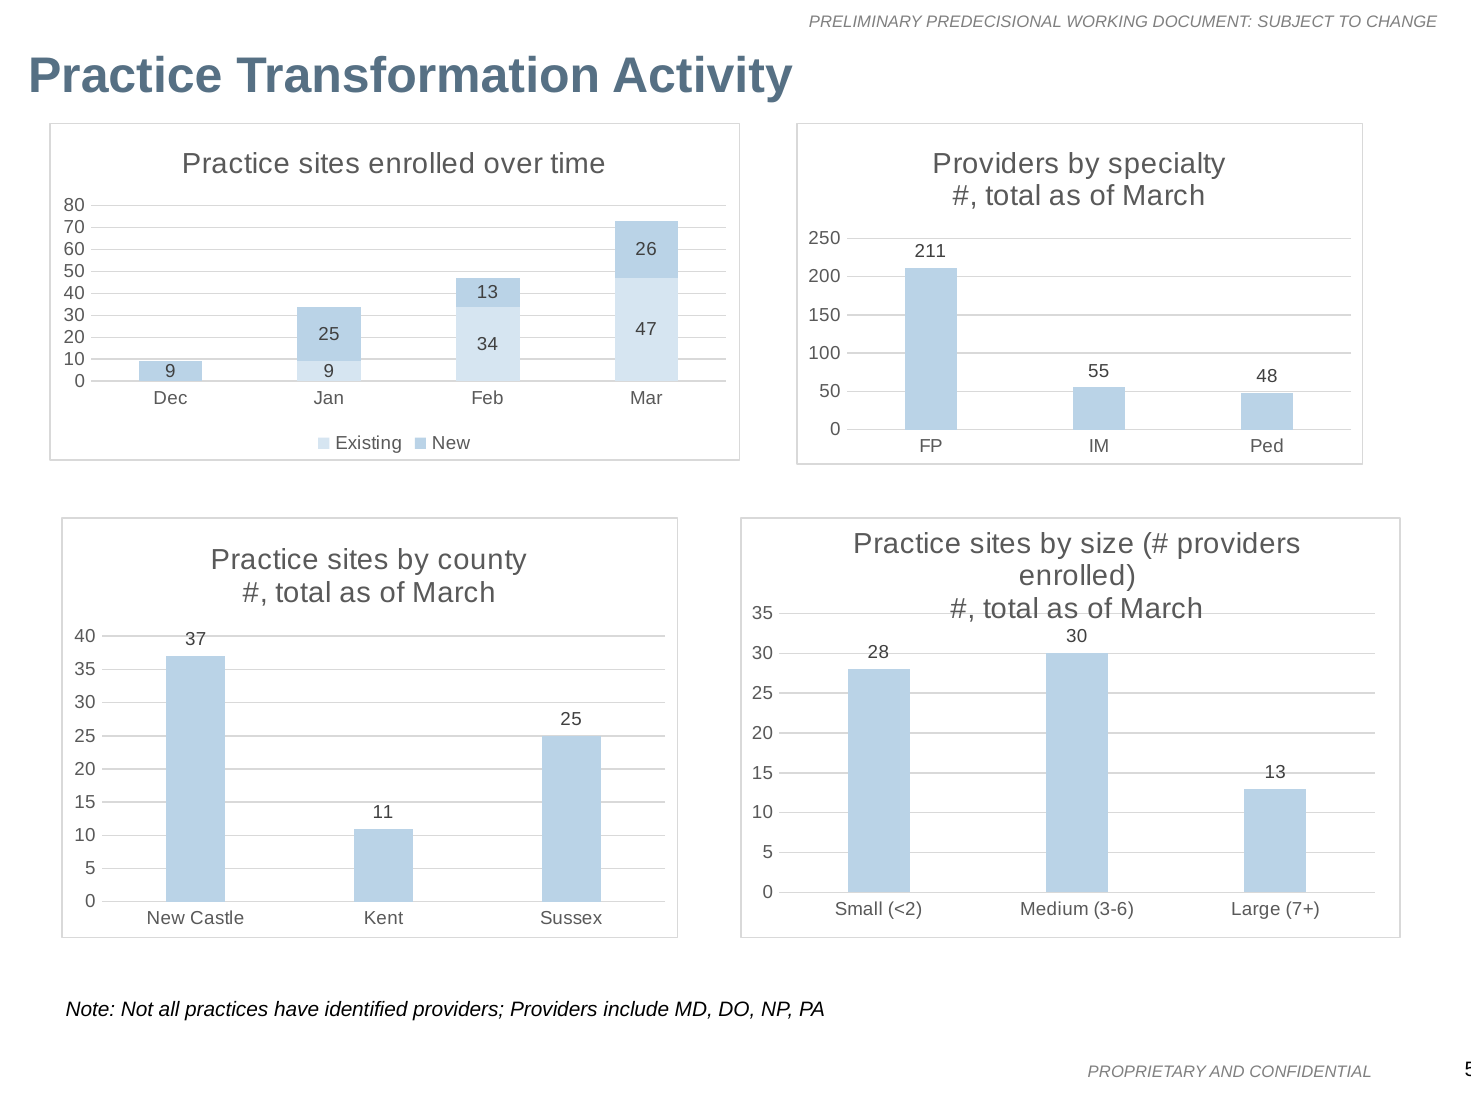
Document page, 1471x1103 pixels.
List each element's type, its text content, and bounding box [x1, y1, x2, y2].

chart [796, 122, 1364, 465]
chart [739, 516, 1402, 939]
chart [48, 122, 741, 462]
title Practice Transformation Activity [28, 42, 1442, 104]
text_box Note: Not all practices have identified providers; Providers include MD, DO, NP, PA [55, 983, 836, 1032]
chart [60, 516, 679, 939]
